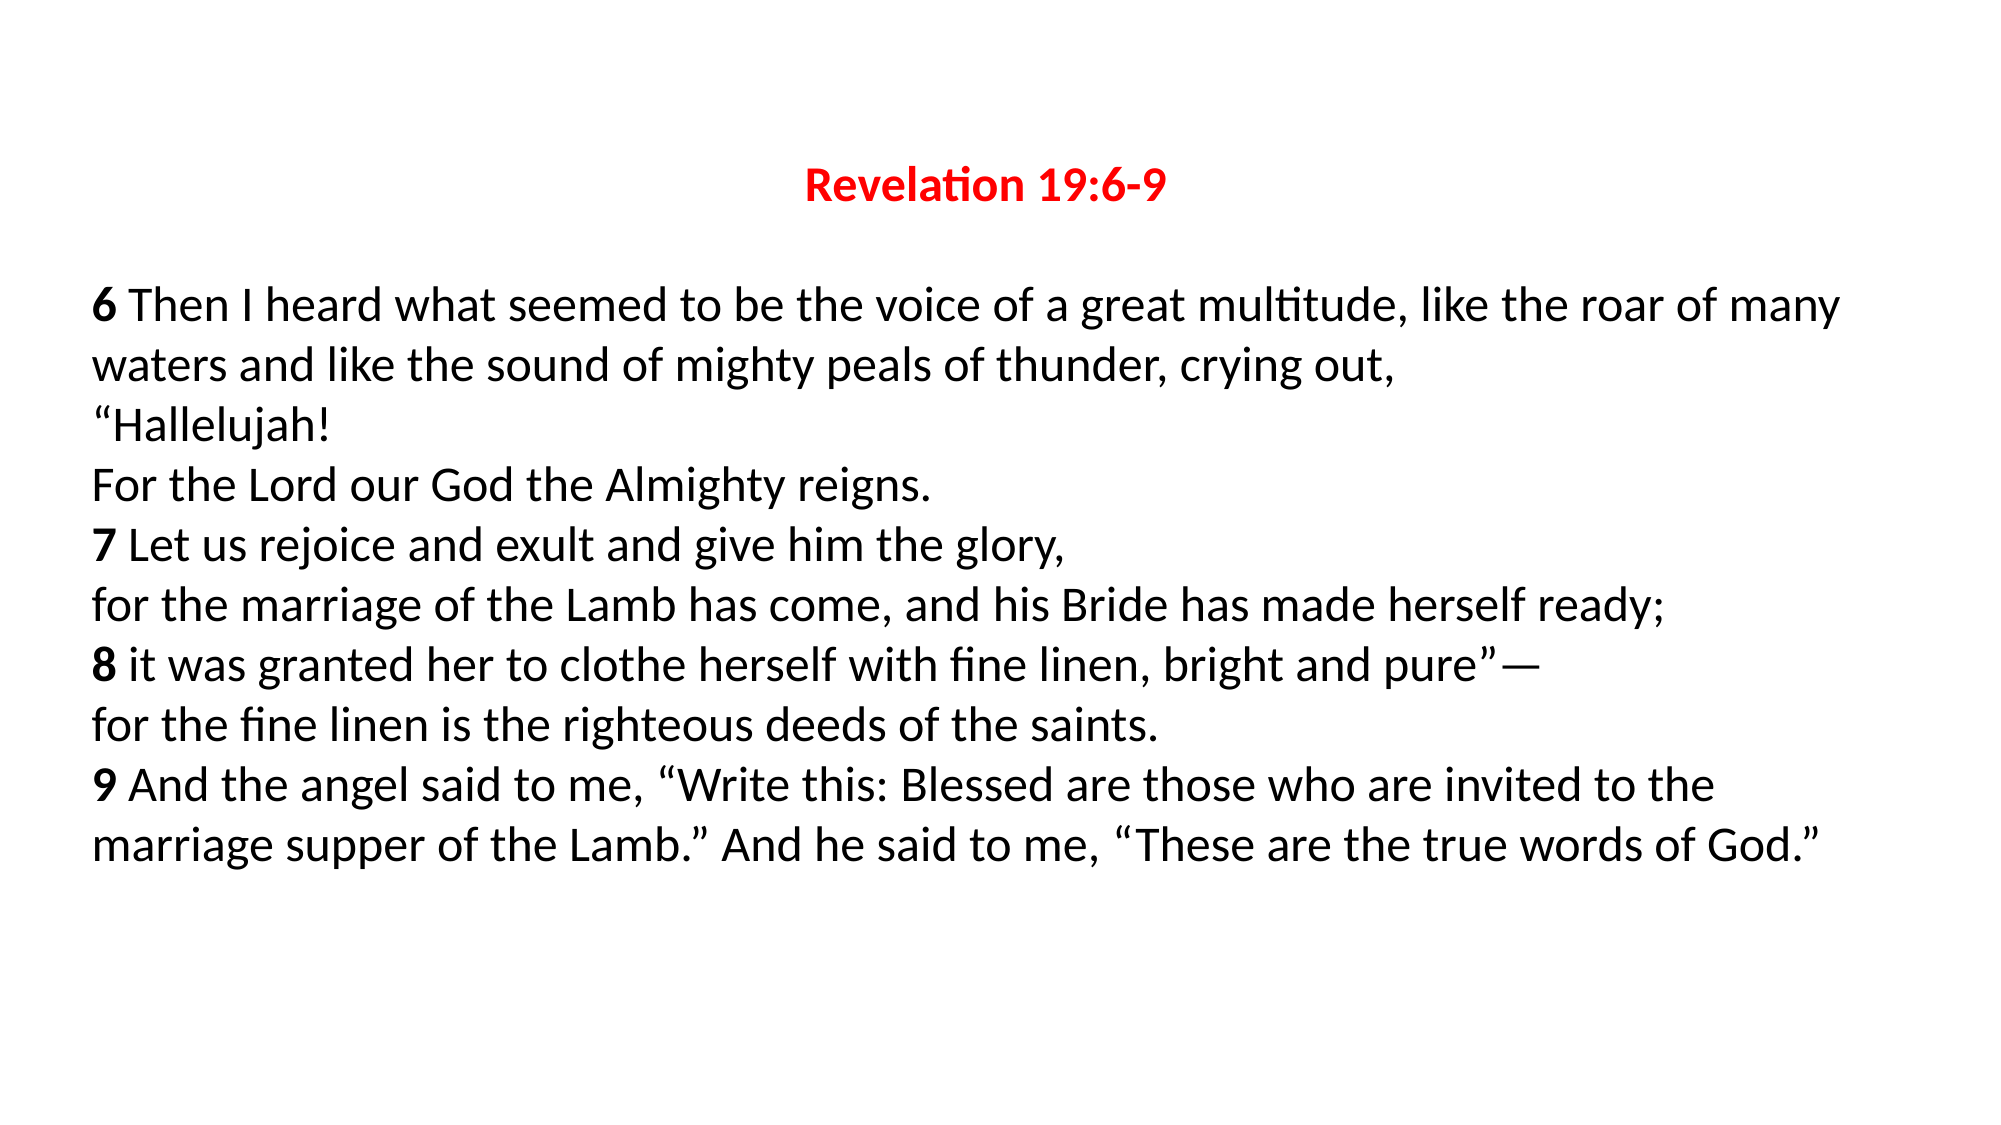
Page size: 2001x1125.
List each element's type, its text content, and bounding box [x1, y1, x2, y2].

text_box Revelation 19:6-9 6 Then I heard what seemed to be the voice of a great multitude, like the roar of many waters and like the sound of mighty peals of thunder, crying out, “Hallelujah! For the Lord our God the Almighty reigns. 7 Let us rejoice and exult and give him the glory, for the marriage of the Lamb has come, and his Bride has made herself ready; 8 it was granted her to clothe herself with fine linen, bright and pure”— for the fine linen is the righteous deeds of the saints. 9 And the angel said to me, “Write this: Blessed are those who are invited to the marriage supper of the Lamb.” And he said to me, “These are the true words of God.” [76, 143, 1896, 879]
